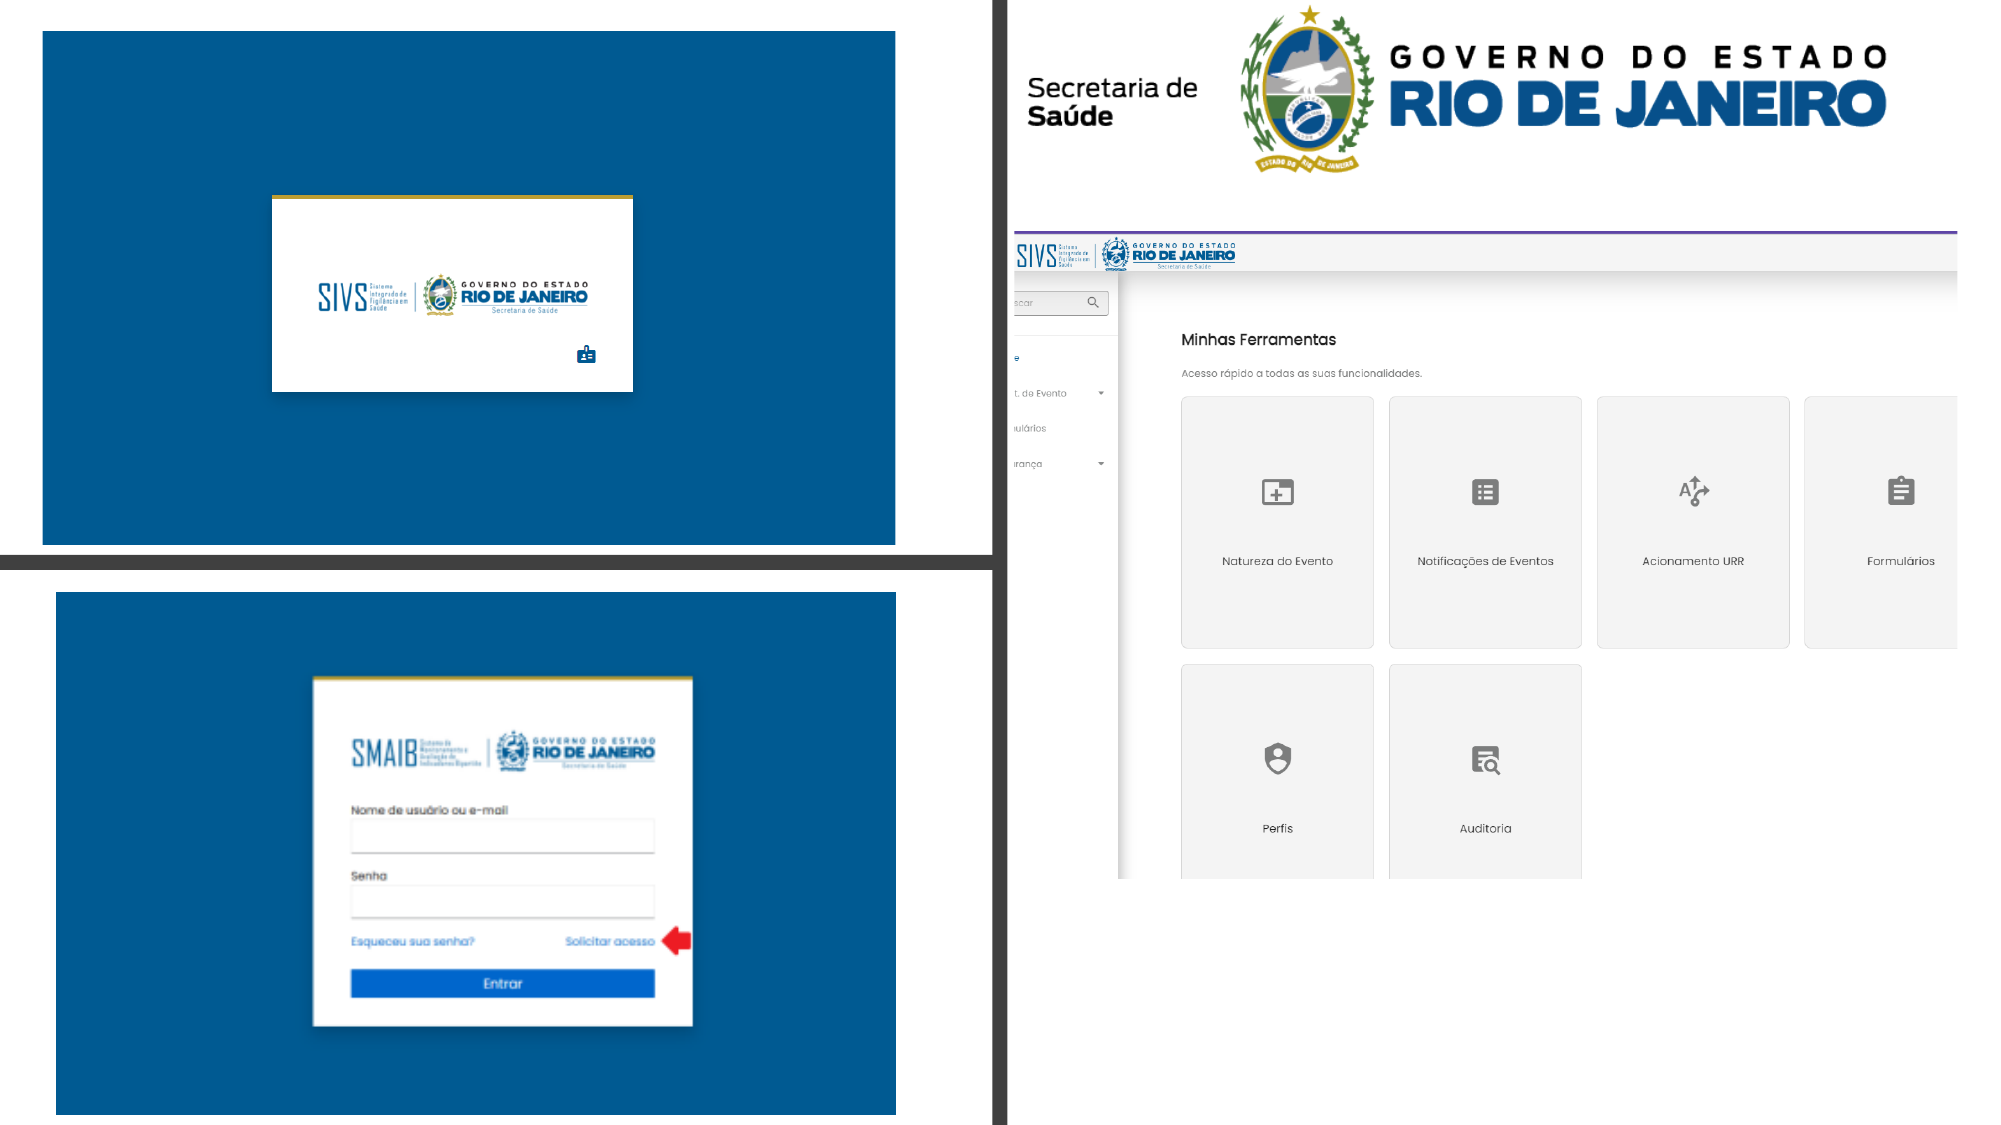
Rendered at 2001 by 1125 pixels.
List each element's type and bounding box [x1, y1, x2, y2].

text_box [991, 0, 1008, 1125]
picture [1012, 0, 1903, 192]
text_box [0, 554, 1006, 571]
picture [56, 592, 896, 1115]
picture [42, 31, 896, 545]
picture [1014, 231, 1958, 879]
